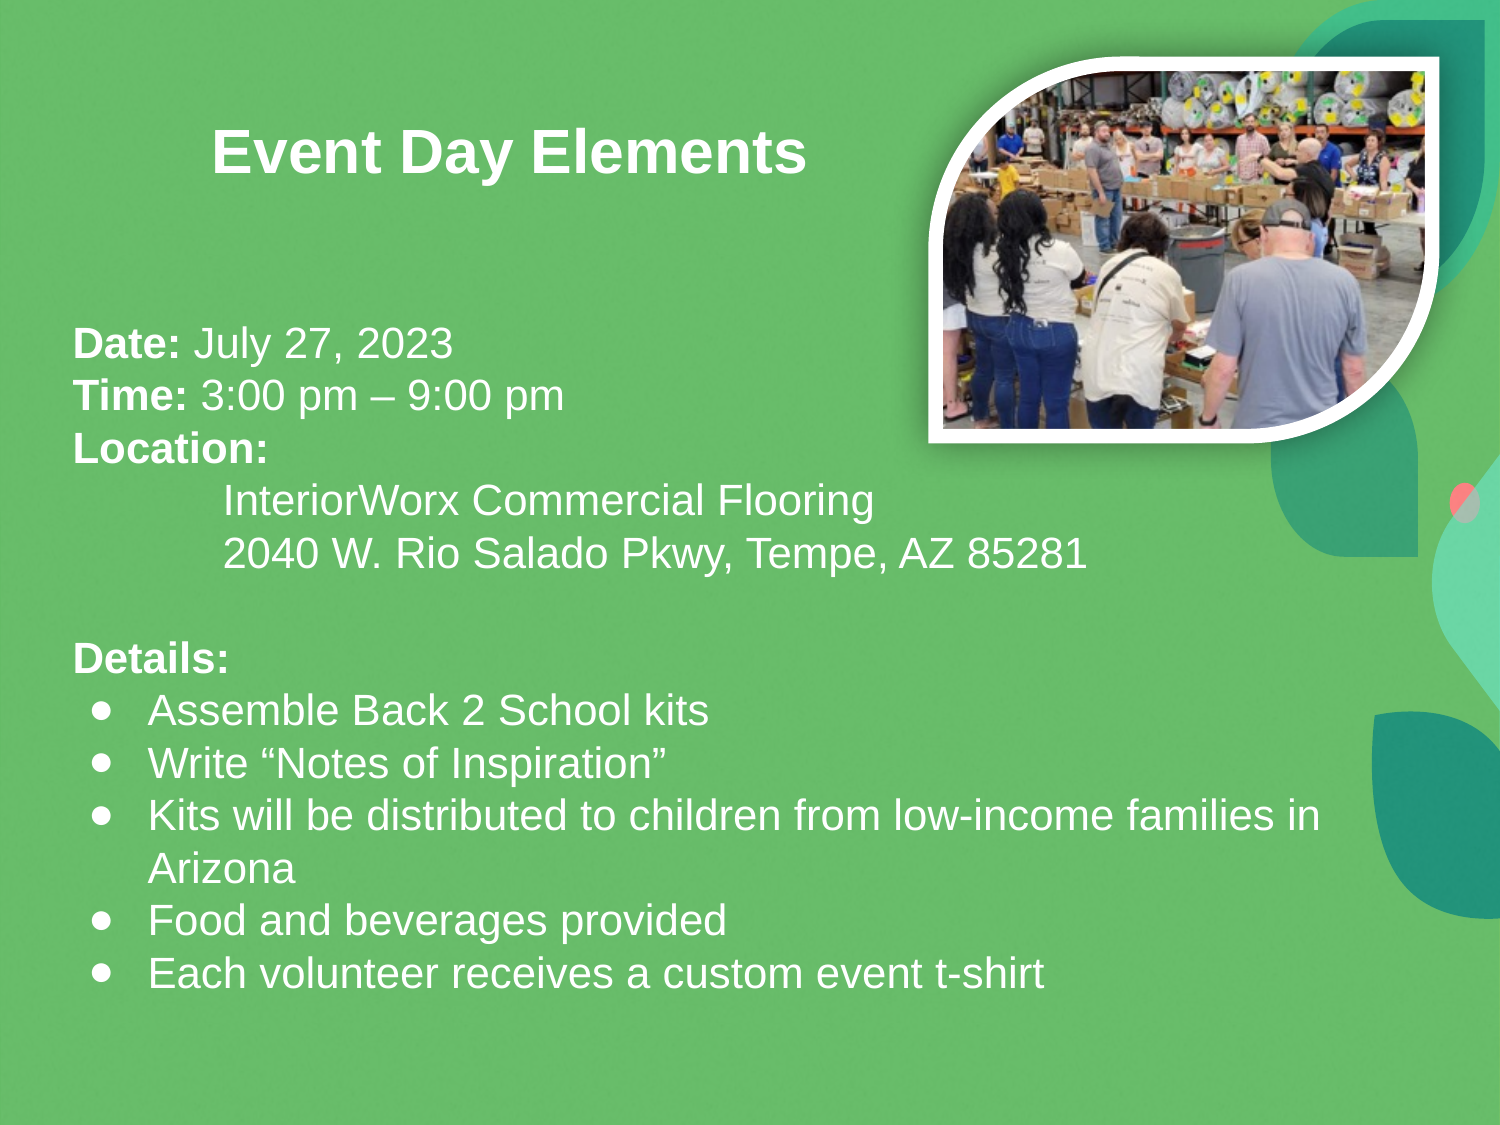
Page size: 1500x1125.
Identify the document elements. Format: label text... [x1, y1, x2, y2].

text_box Date: July 27, 2023 Time: 3:00 pm – 9:00 pm Location: InteriorWorx Commercial Flooring 2040 W. Rio Salado Pkwy, Tempe, AZ 85281 Details: Assemble Back 2 School kits Write “Notes of Inspiration” Kits will be distributed to children from low-income families in Arizona Food and beverages provided Each volunteer receives a custom event t-shirt [57, 306, 1413, 1065]
text_box Event Day Elements [196, 103, 930, 193]
picture [935, 63, 1433, 437]
